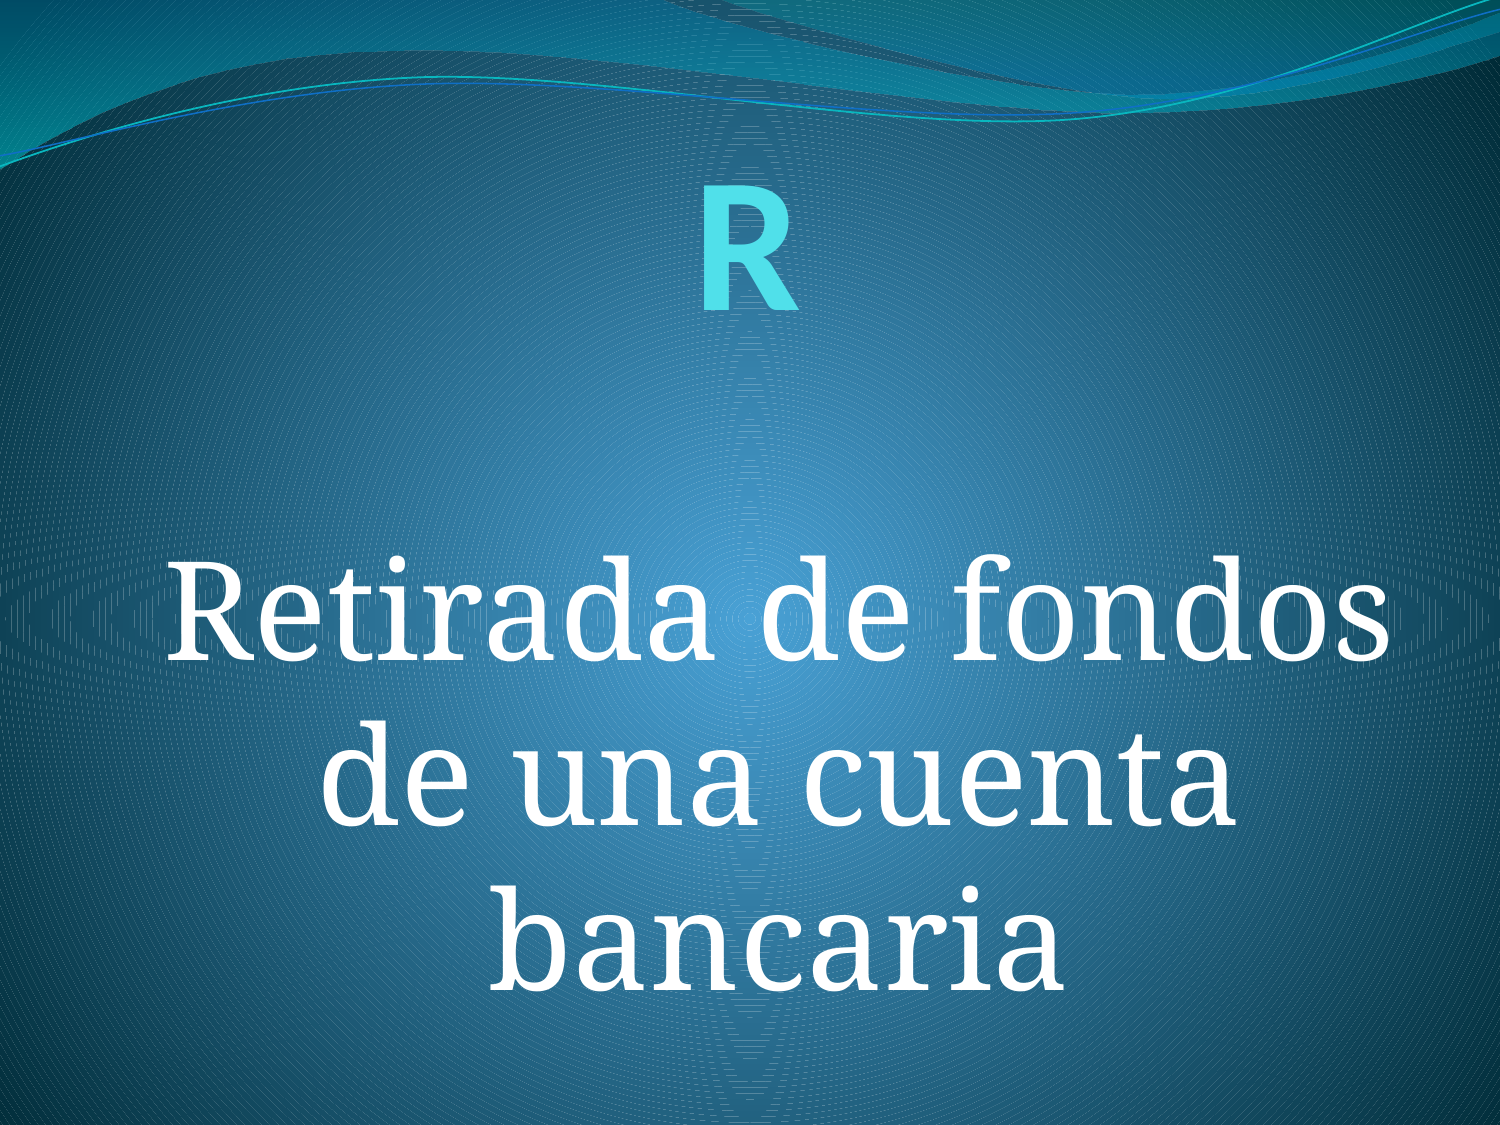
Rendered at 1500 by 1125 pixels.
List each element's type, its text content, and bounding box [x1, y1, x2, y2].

title R [105, 117, 1394, 350]
subtitle Retirada de fondos de una cuenta bancaria [140, 515, 1430, 804]
